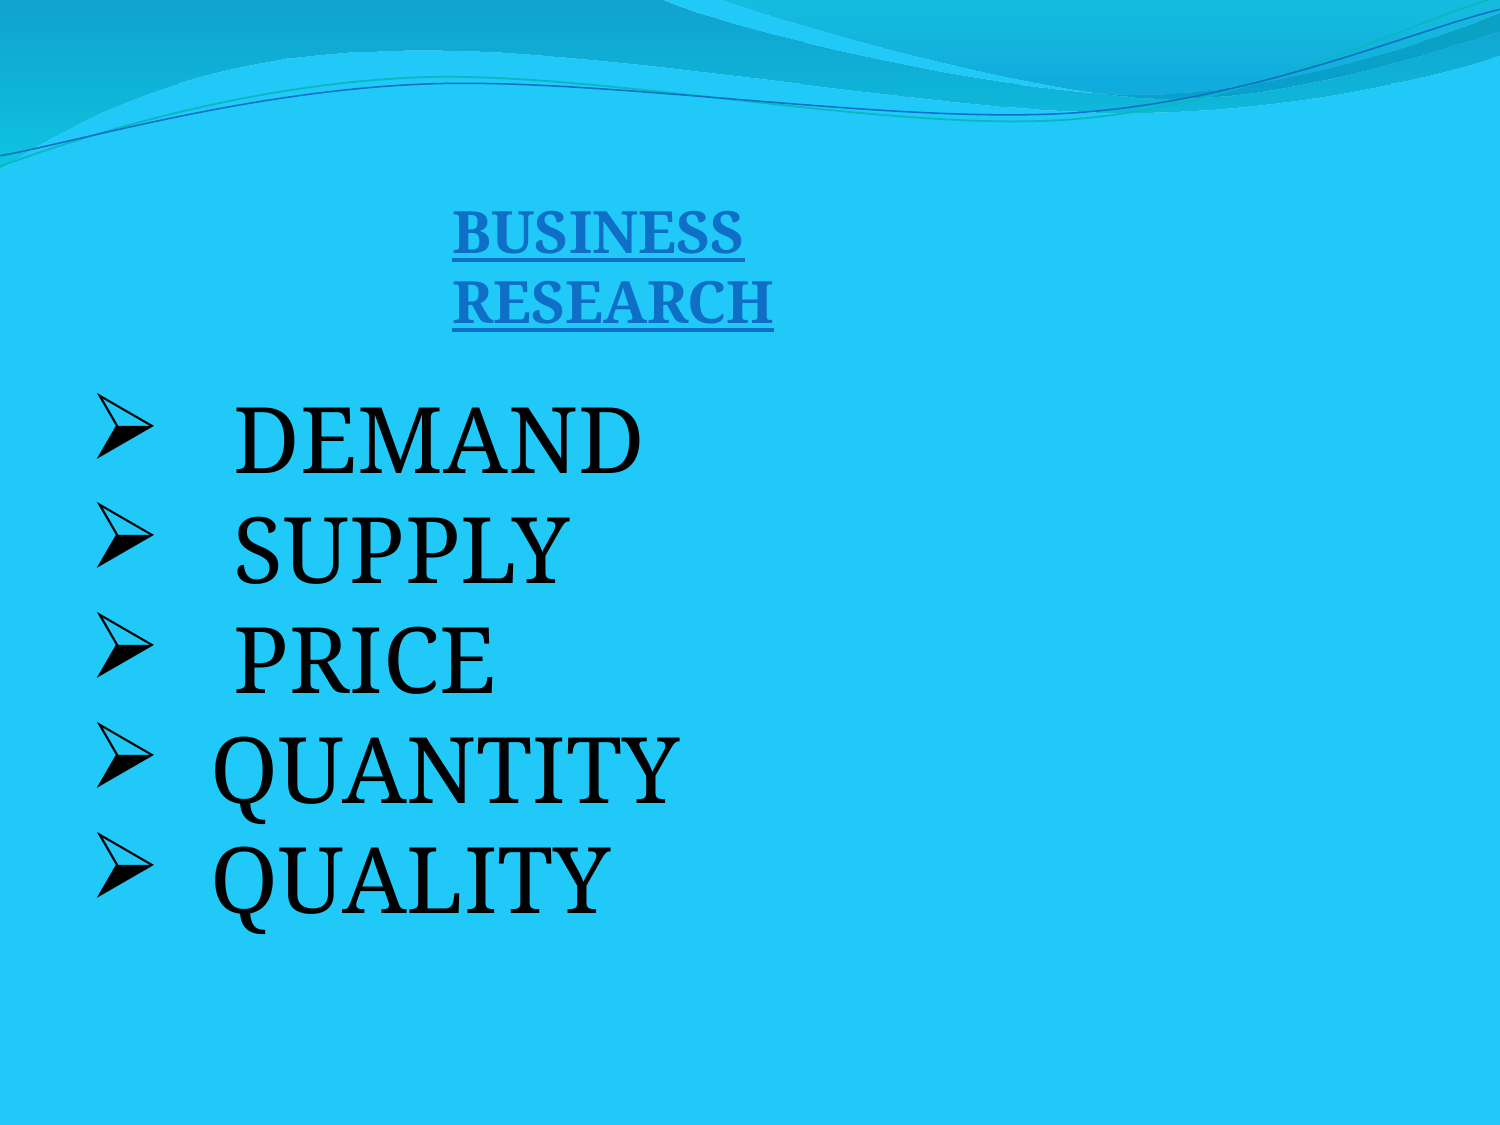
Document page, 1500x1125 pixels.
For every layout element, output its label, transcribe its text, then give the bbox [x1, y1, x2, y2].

text_box DEMAND SUPPLY PRICE QUANTITY QUALITY [74, 374, 1438, 940]
text_box BUSINESS RESEARCH [437, 187, 1075, 343]
